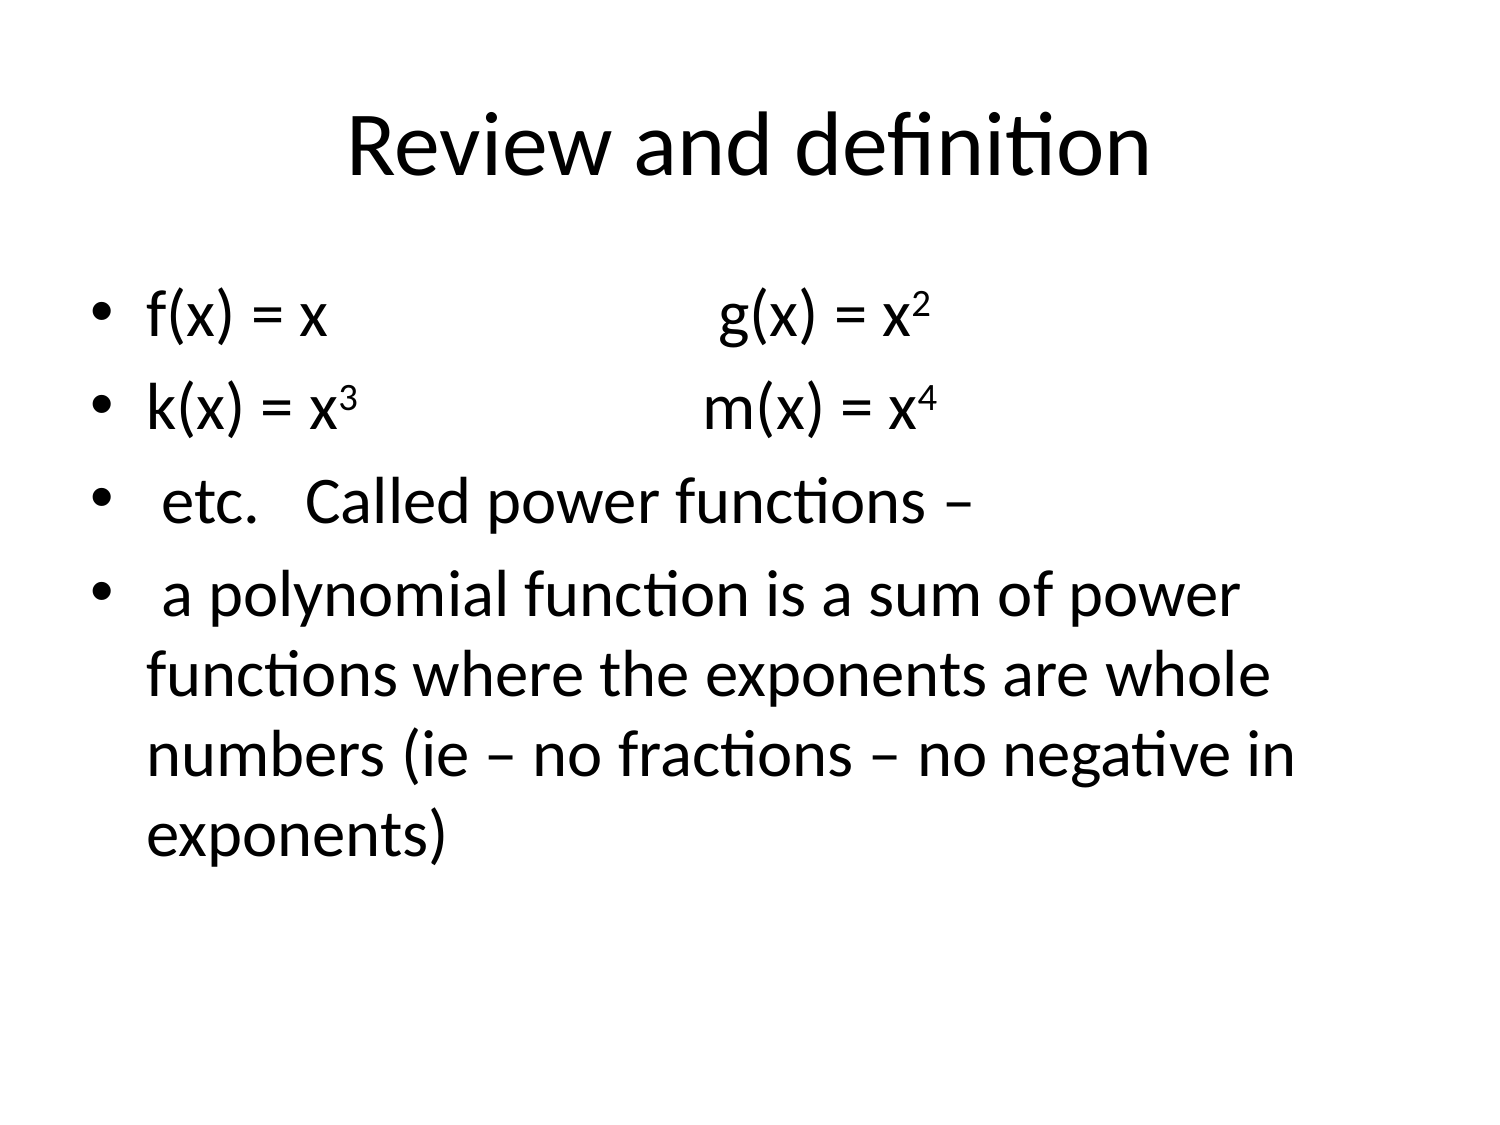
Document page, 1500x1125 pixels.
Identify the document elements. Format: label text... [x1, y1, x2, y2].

title Review and definition [75, 45, 1425, 233]
list f(x) = x g(x) = x2 k(x) = x3 m(x) = x4 etc. Called power functions – a polynomial function is a sum of power functions where the exponents are whole numbers (ie – no fractions – no negative in exponents) [75, 262, 1425, 1005]
